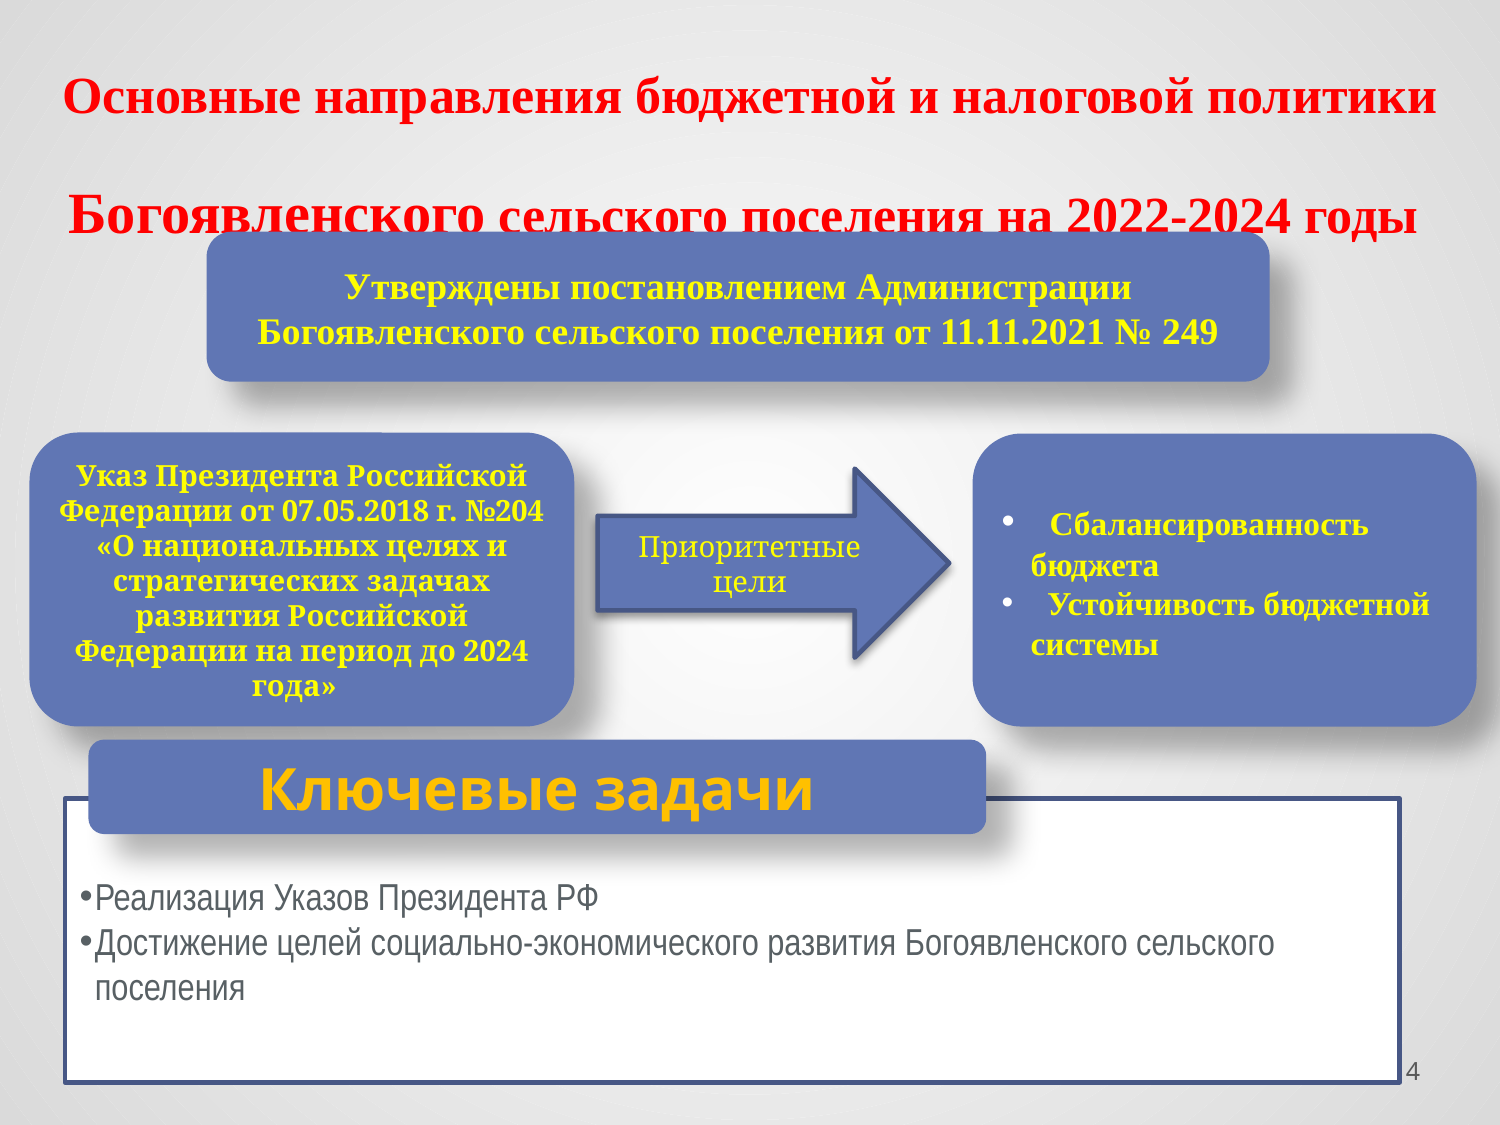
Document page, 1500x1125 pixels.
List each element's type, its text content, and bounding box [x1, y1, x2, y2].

text_box Ключевые задачи [86, 737, 989, 837]
text_box Реализация Указов Президента РФ Достижение целей социально-экономического развития Богоявленского сельского поселения [63, 796, 1402, 1085]
text_box Сбалансированность бюджета Устойчивость бюджетной системы [970, 431, 1479, 729]
text_box Приоритетные цели [595, 466, 952, 660]
title Основные направления бюджетной и налоговой политики Богоявленского сельского поселения на 2022-2024 годы [0, 149, 1500, 220]
text_box Указ Президента Российской Федерации от 07.05.2018 г. №204 «О национальных целях и стратегических задачах развития Российской Федерации на период до 2024 года» [27, 430, 577, 729]
slide_number 4 [1401, 1042, 1494, 1103]
text_box Утверждены постановлением Администрации Богоявленского сельского поселения от 11.11.2021 № 249 [204, 229, 1273, 385]
